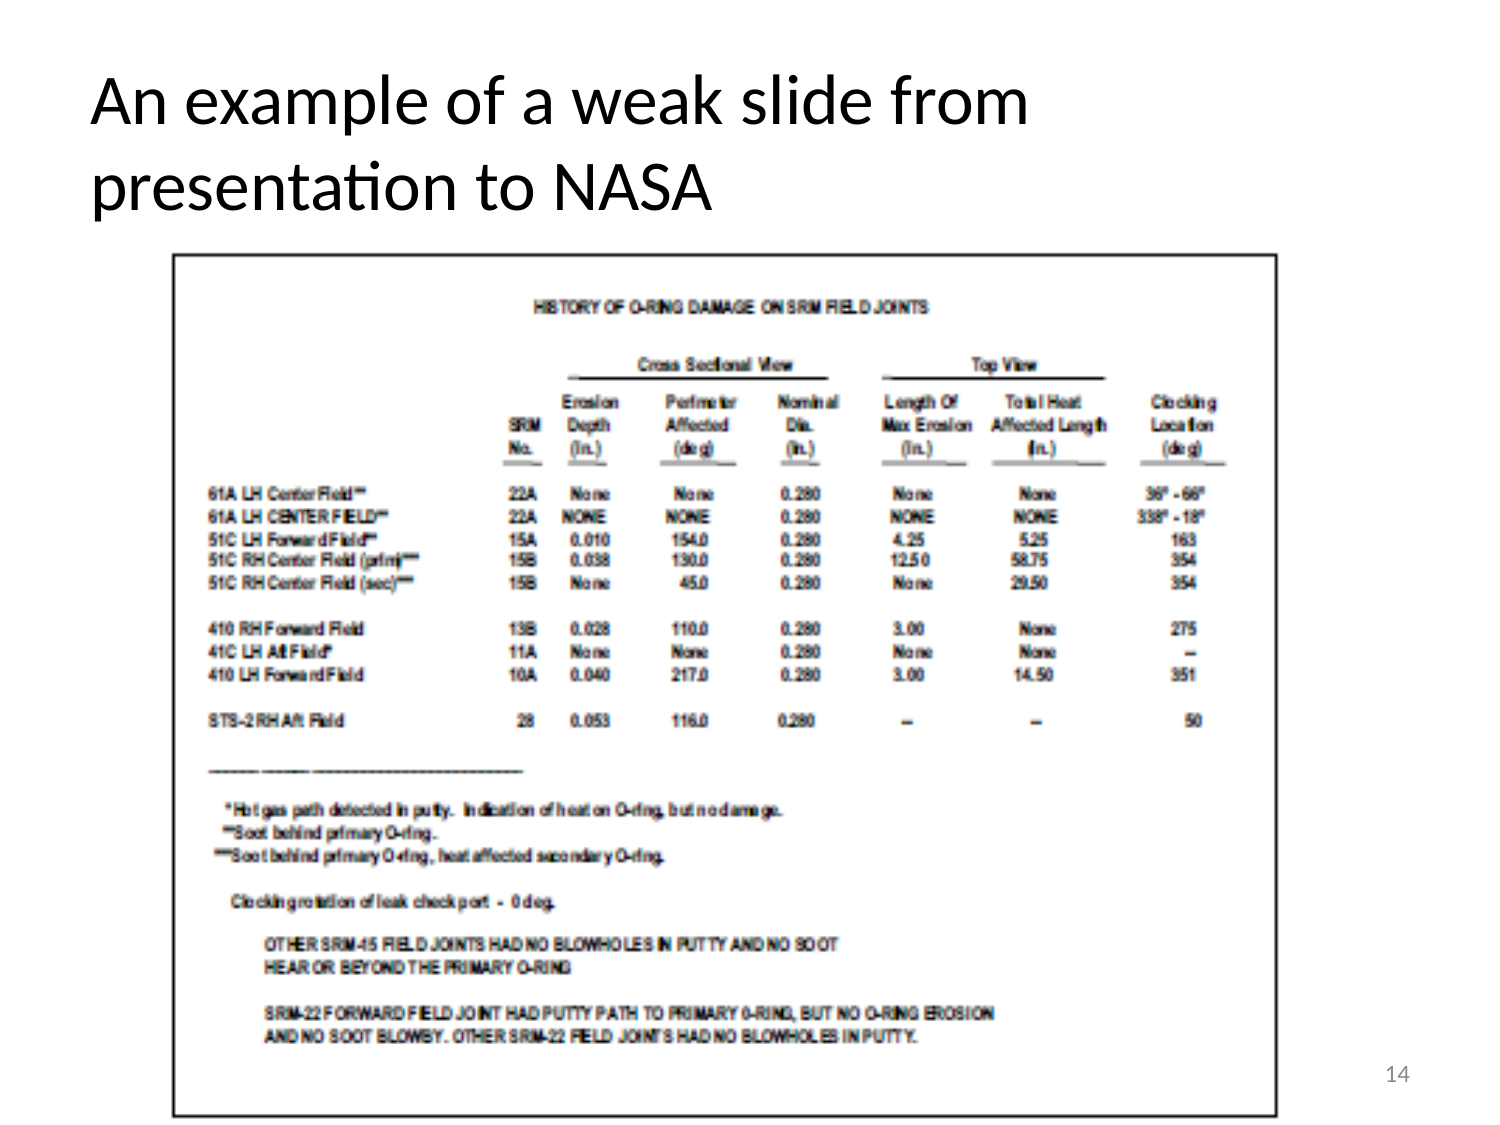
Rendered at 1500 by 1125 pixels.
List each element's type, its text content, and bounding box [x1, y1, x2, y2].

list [159, 243, 1313, 1125]
title An example of a weak slide from presentation to NASA [75, 45, 1425, 233]
slide_number 14 [1317, 1042, 1425, 1103]
